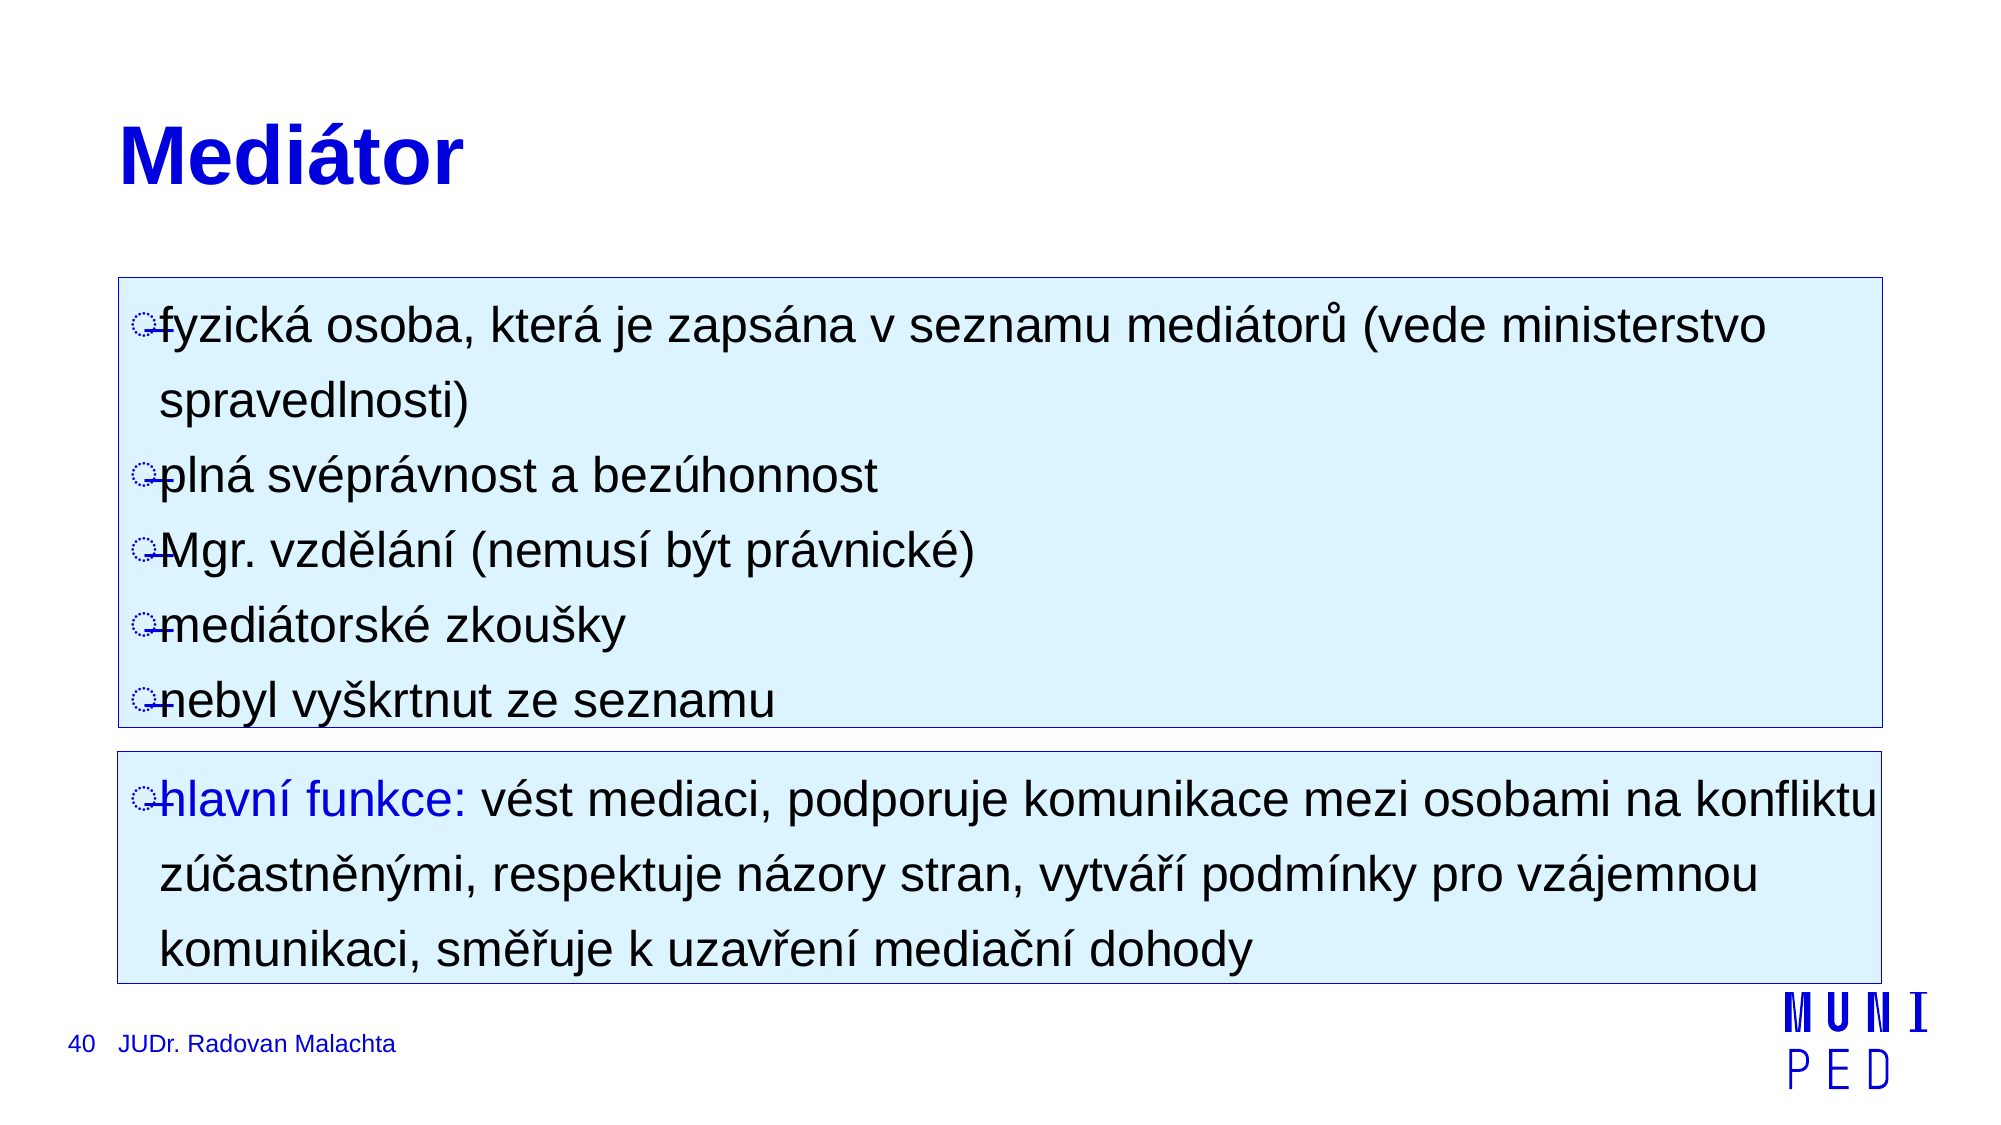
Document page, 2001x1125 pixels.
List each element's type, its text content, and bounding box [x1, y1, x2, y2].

title Mediátor [118, 118, 1883, 193]
slide_number 40 [67, 1021, 110, 1063]
footer JUDr. Radovan Malachta [118, 1021, 1418, 1063]
text_box hlavní funkce: vést mediaci, podporuje komunikace mezi osobami na konfliktu zúčastněnými, respektuje názory stran, vytváří podmínky pro vzájemnou komunikaci, směřuje k uzavření mediační dohody [117, 751, 1882, 984]
list fyzická osoba, která je zapsána v seznamu mediátorů (vede ministerstvo spravedlnosti) plná svéprávnost a bezúhonnost Mgr. vzdělání (nemusí být právnické) mediátorské zkoušky nebyl vyškrtnut ze seznamu [118, 277, 1883, 728]
